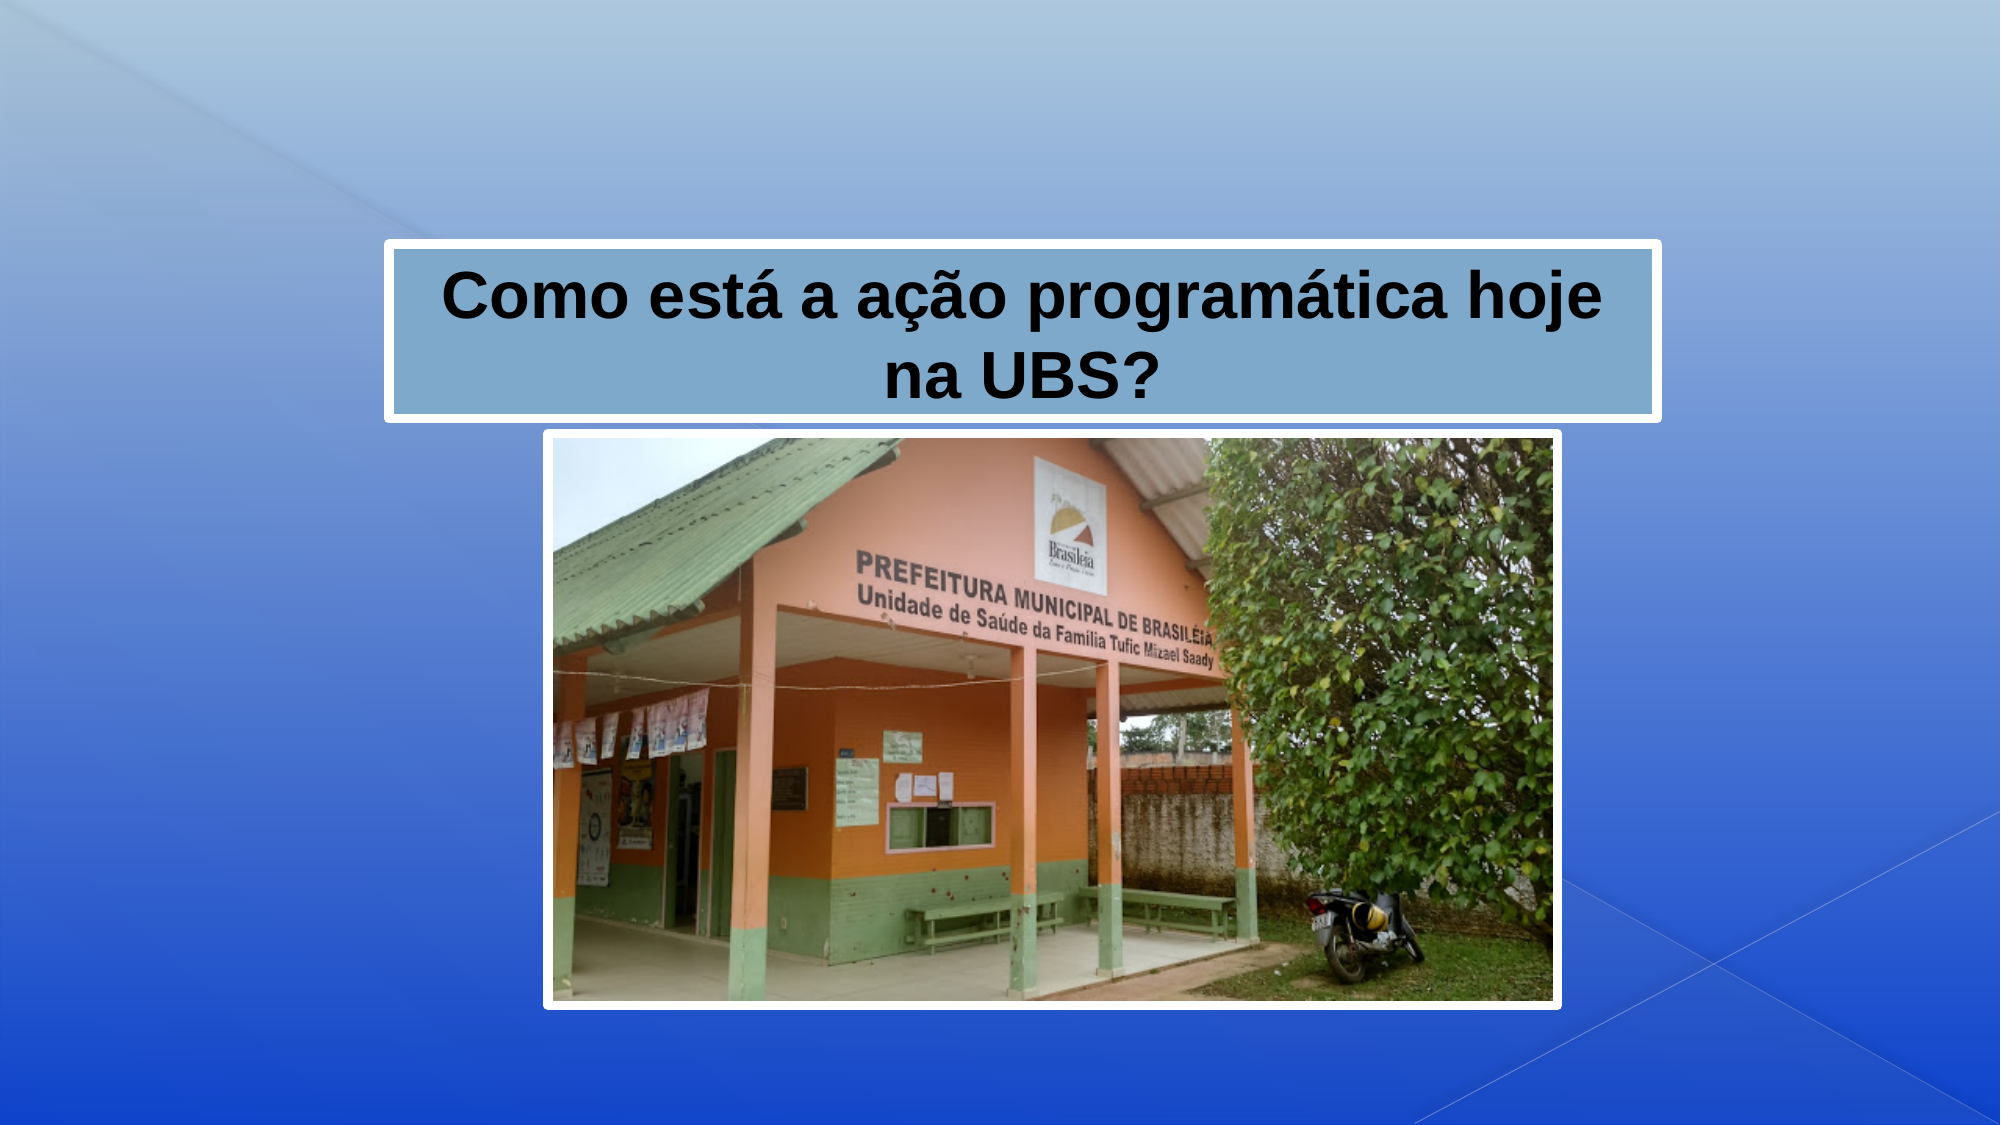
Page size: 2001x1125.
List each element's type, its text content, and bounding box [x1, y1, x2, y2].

text_box Como está a ação programática hoje na UBS? [388, 244, 1658, 419]
picture [552, 437, 1553, 1001]
